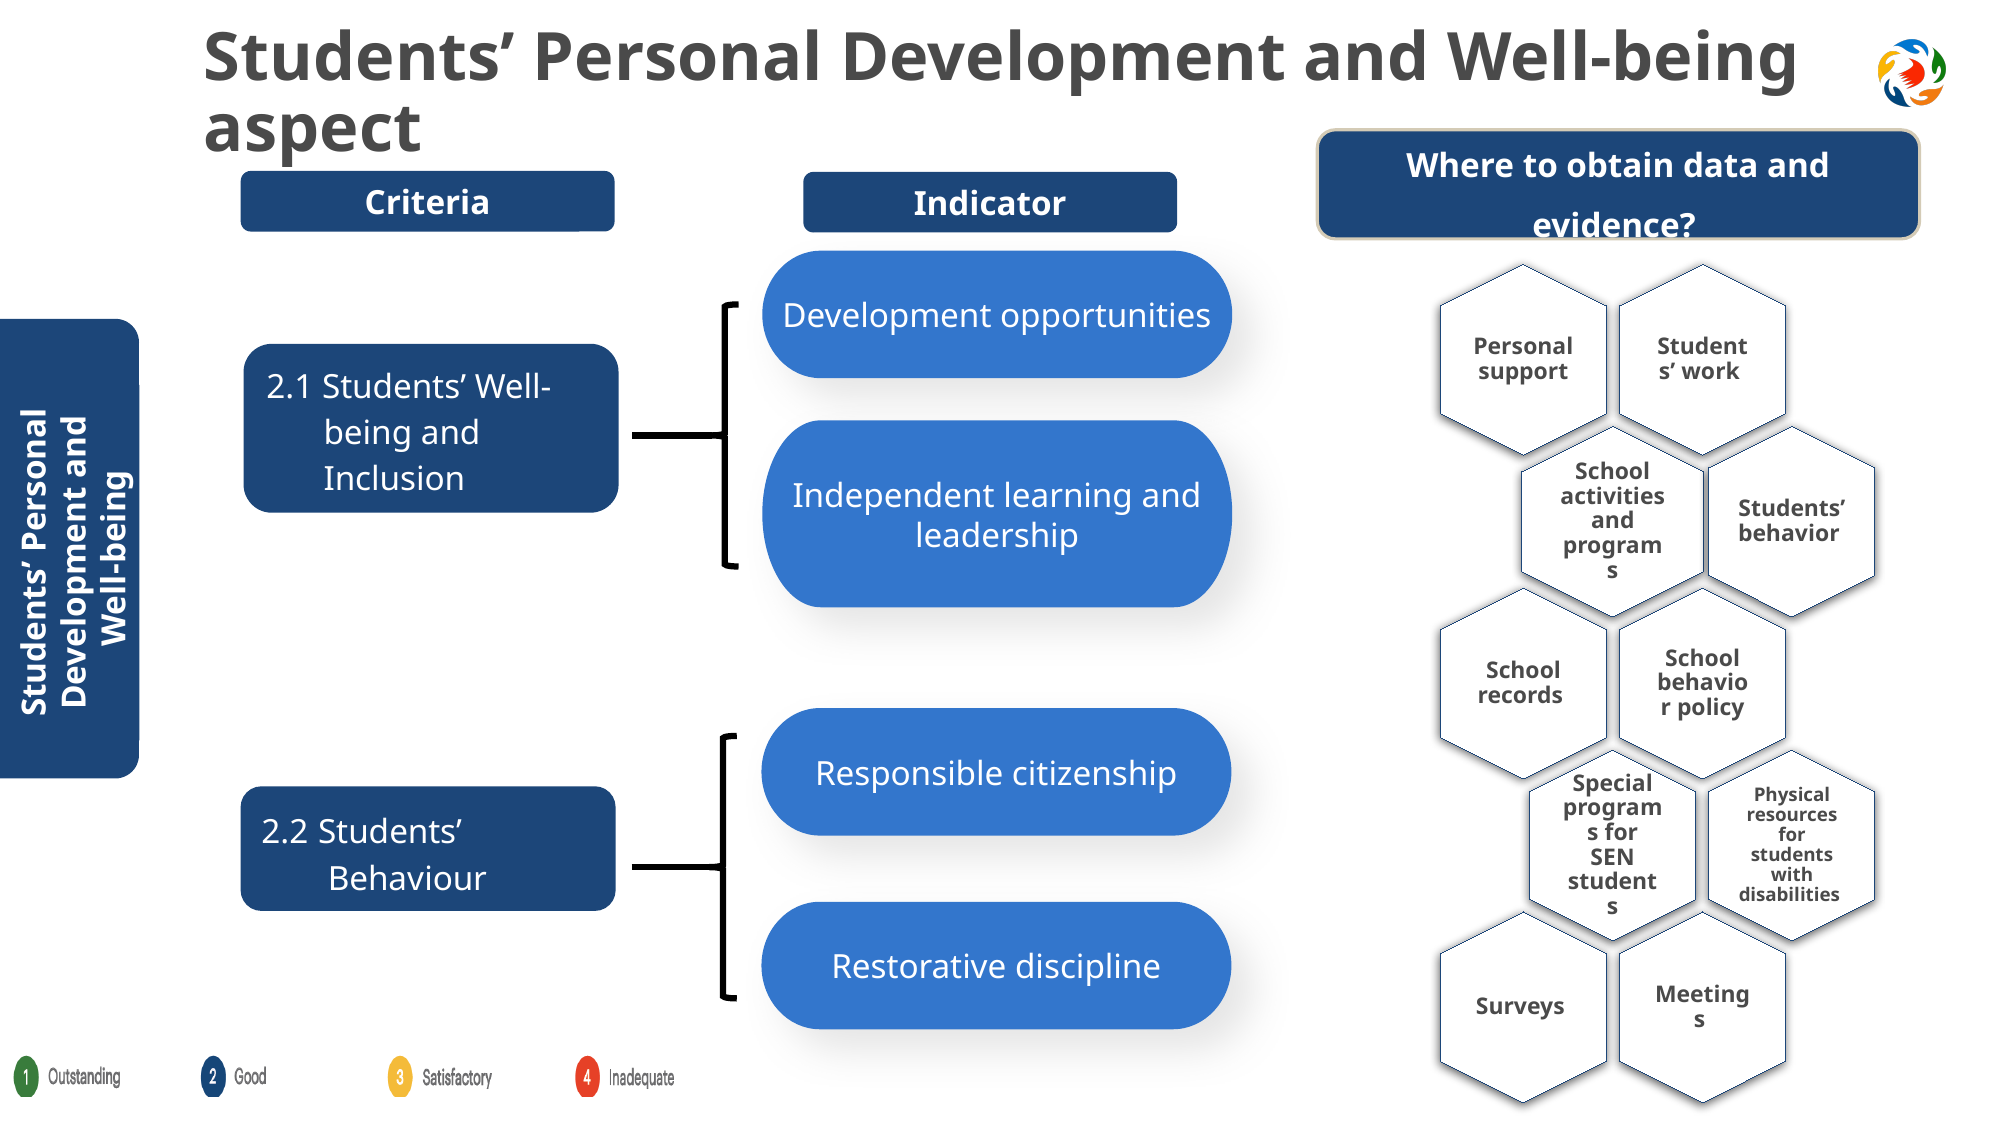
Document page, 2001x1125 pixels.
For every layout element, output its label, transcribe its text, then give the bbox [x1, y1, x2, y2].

text_box Criteria [240, 170, 615, 232]
text_box Indicator [803, 171, 1178, 233]
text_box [1127, 263, 2000, 1104]
text_box Independent learning and leadership [762, 420, 1127, 608]
text_box Where to obtain data and evidence? [1315, 128, 1922, 241]
picture [1878, 39, 1946, 107]
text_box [0, 318, 142, 779]
text_box Development opportunities [762, 250, 1209, 379]
title Students’ Personal Development and Well-being aspect [189, 47, 1905, 142]
picture [0, 1044, 678, 1098]
text_box Restorative discipline [761, 901, 1127, 1030]
text_box Responsible citizenship [761, 708, 1127, 836]
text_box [240, 343, 620, 913]
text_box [631, 303, 740, 999]
